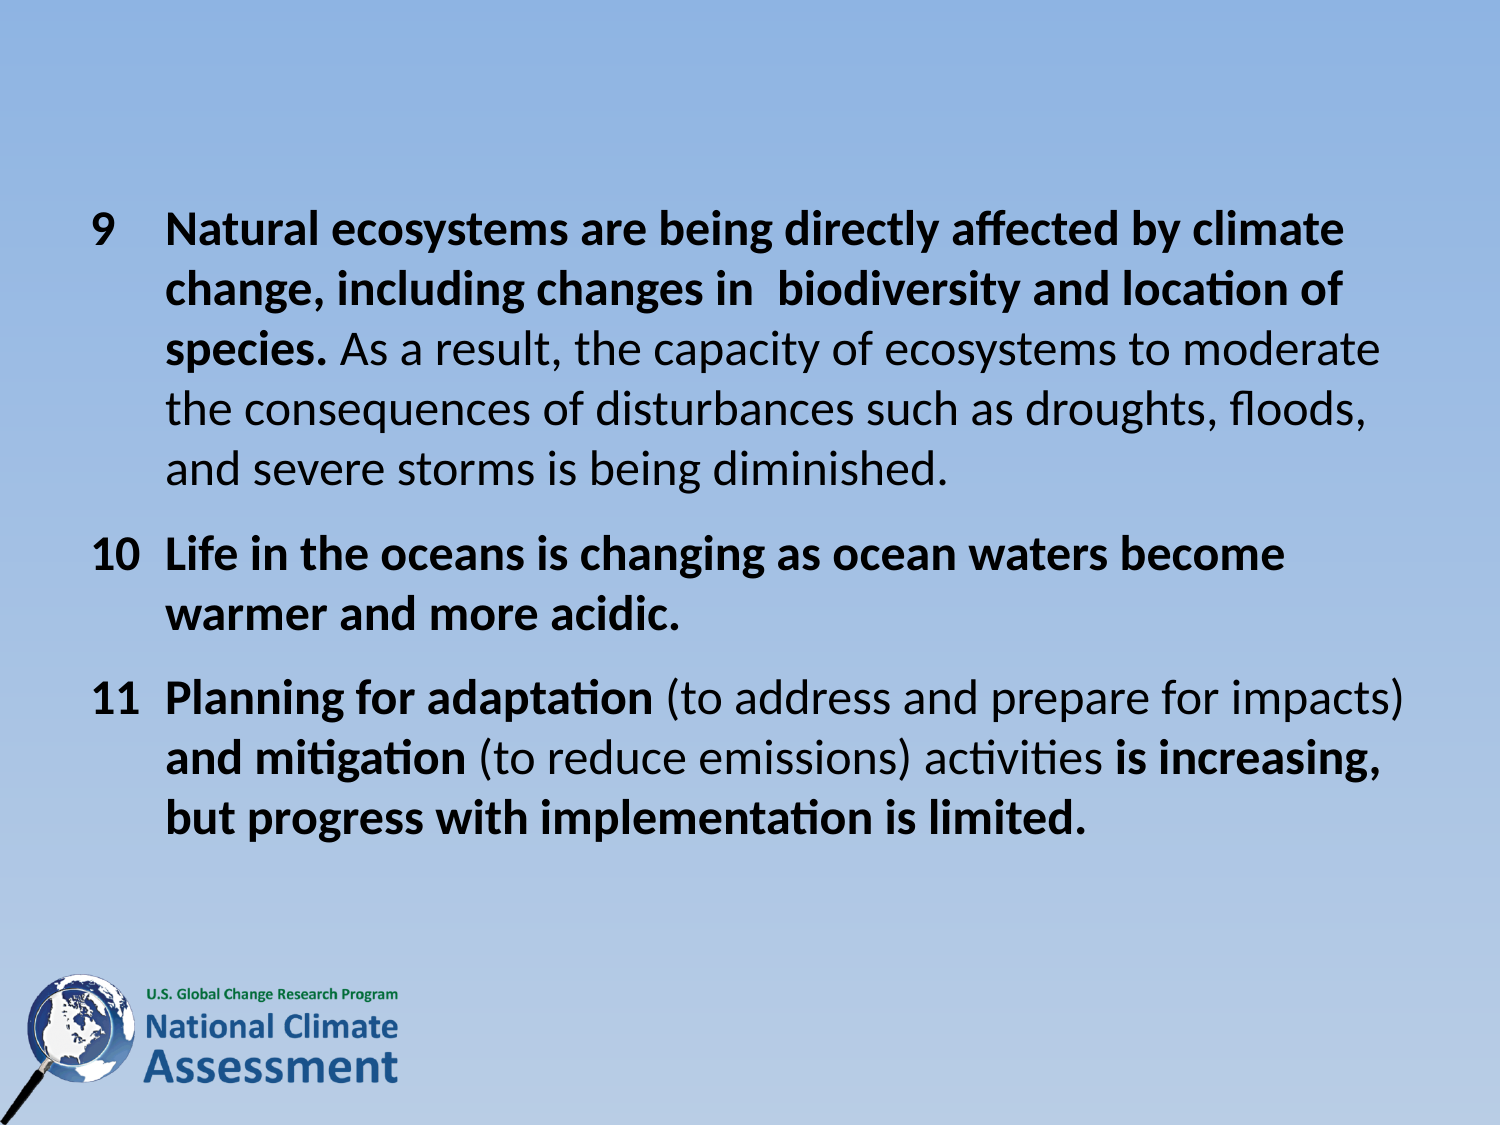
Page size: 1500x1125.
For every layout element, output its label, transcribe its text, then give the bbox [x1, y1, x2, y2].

picture [0, 974, 424, 1125]
list Natural ecosystems are being directly affected by climate change, including changes in biodiversity and location of species. As a result, the capacity of ecosystems to moderate the consequences of disturbances such as droughts, floods, and severe storms is being diminished. Life in the oceans is changing as ocean waters become warmer and more acidic. Planning for adaptation (to address and prepare for impacts) and mitigation (to reduce emissions) activities is increasing, but progress with implementation is limited. [75, 187, 1425, 950]
